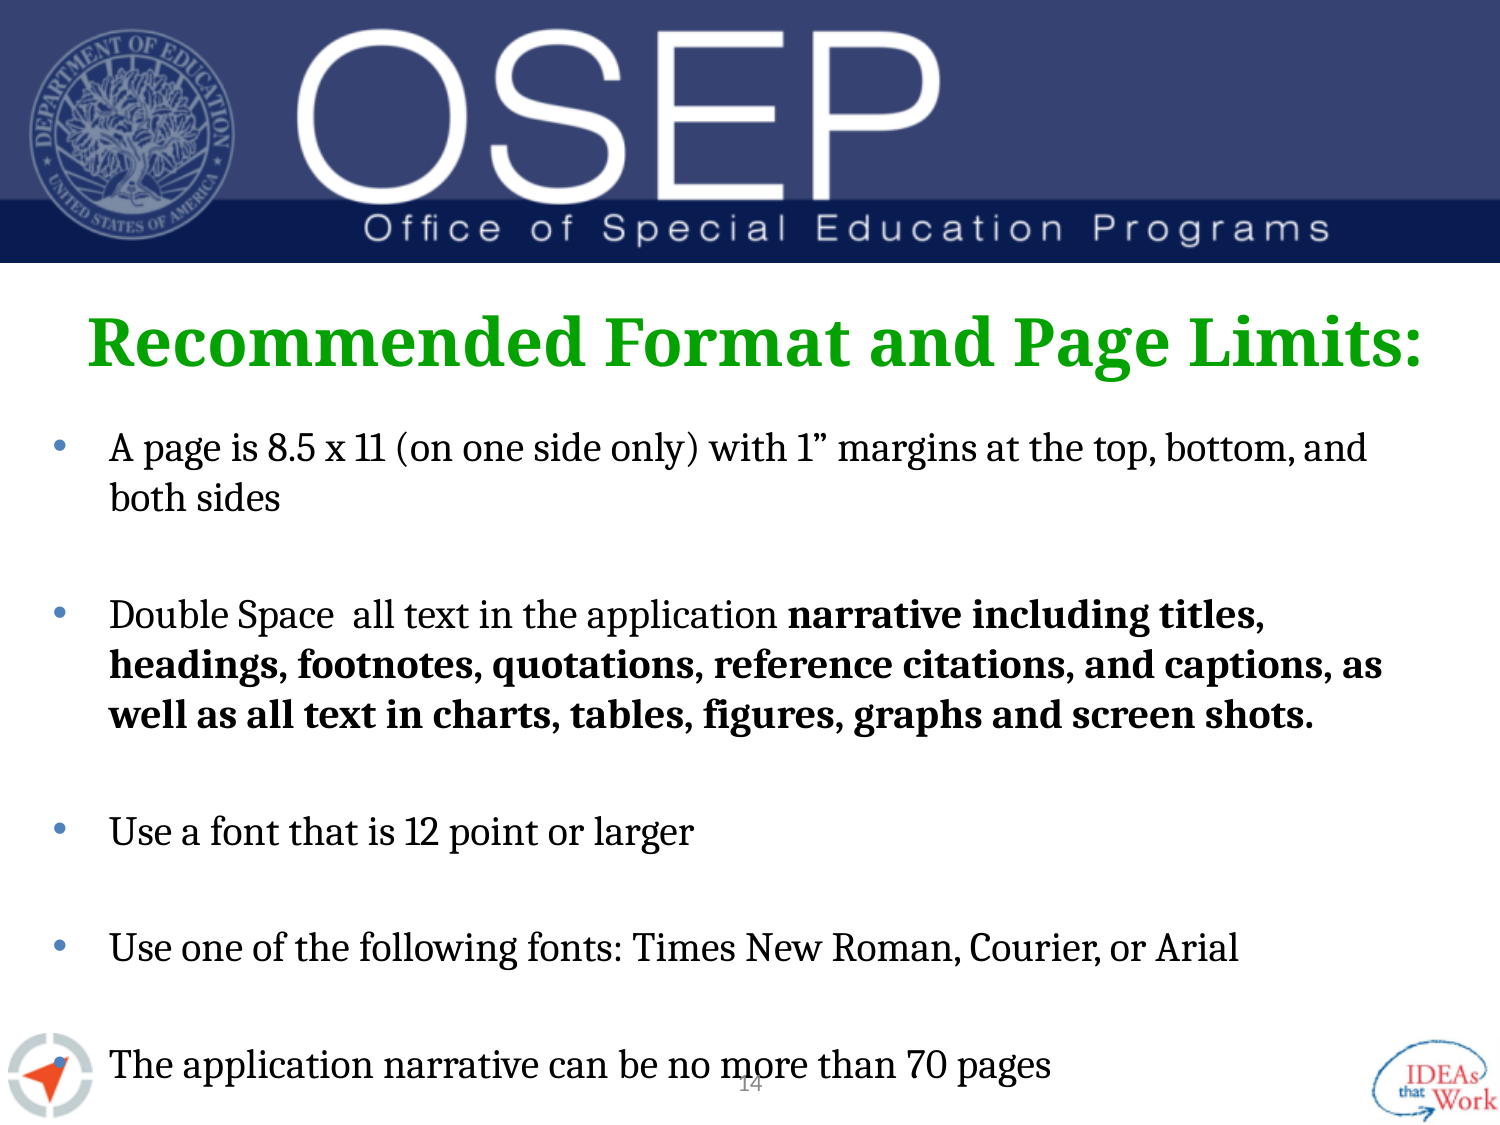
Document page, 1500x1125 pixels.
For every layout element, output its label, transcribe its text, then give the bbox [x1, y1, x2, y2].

picture [8, 1033, 93, 1118]
list A page is 8.5 x 11 (on one side only) with 1” margins at the top, bottom, and both sides Double Space all text in the application narrative including titles, headings, footnotes, quotations, reference citations, and captions, as well as all text in charts, tables, figures, graphs and screen shots. Use a font that is 12 point or larger Use one of the following fonts: Times New Roman, Courier, or Arial The application narrative can be no more than 70 pages Page B-16 [37, 412, 1450, 1050]
picture [0, 0, 1500, 263]
slide_number 13 [575, 1051, 925, 1112]
picture [1369, 1037, 1500, 1125]
title Recommended Format and Page Limits: [12, 262, 1500, 388]
